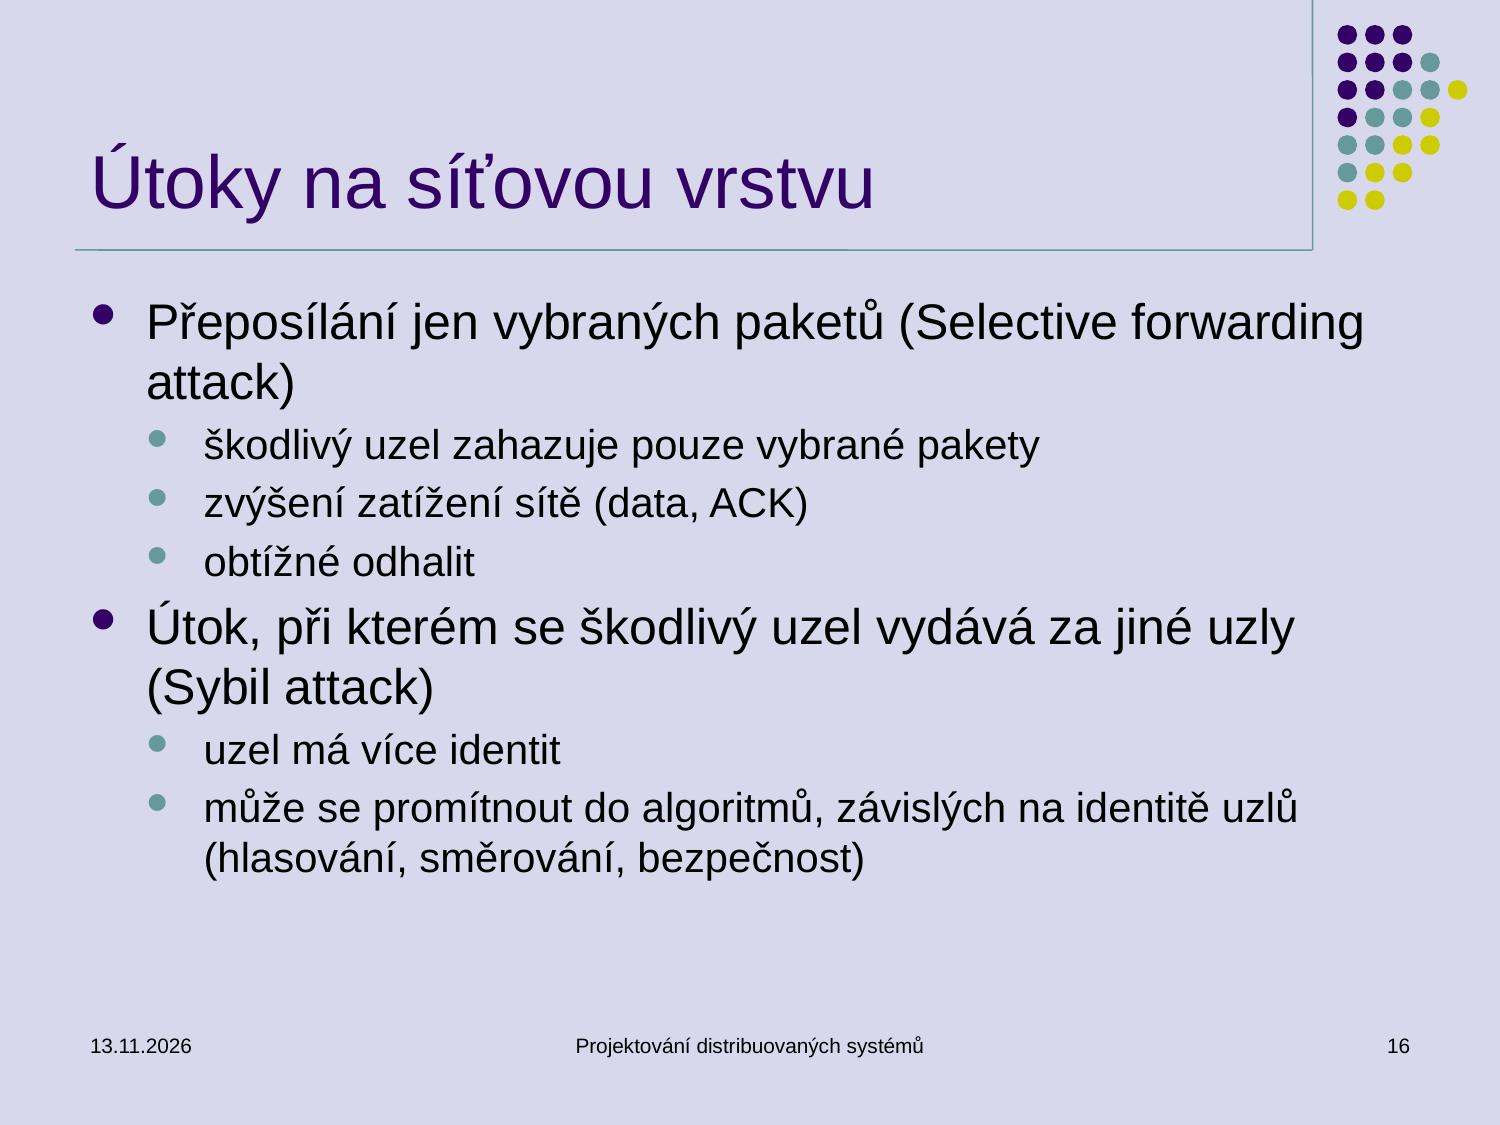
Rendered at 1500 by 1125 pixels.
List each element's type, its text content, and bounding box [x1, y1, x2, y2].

slide_number 16 [1074, 1025, 1425, 1100]
title Útoky na síťovou vrstvu [75, 20, 1313, 233]
footer Projektování distribuovaných systémů [512, 1025, 988, 1100]
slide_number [75, 1025, 425, 1100]
list Přeposílání jen vybraných paketů (Selective forwarding attack) škodlivý uzel zahazuje pouze vybrané pakety zvýšení zatížení sítě (data, ACK) obtížné odhalit Útok, při kterém se škodlivý uzel vydává za jiné uzly (Sybil attack) uzel má více identit může se promítnout do algoritmů, závislých na identitě uzlů (hlasování, směrování, bezpečnost) [75, 282, 1425, 1006]
